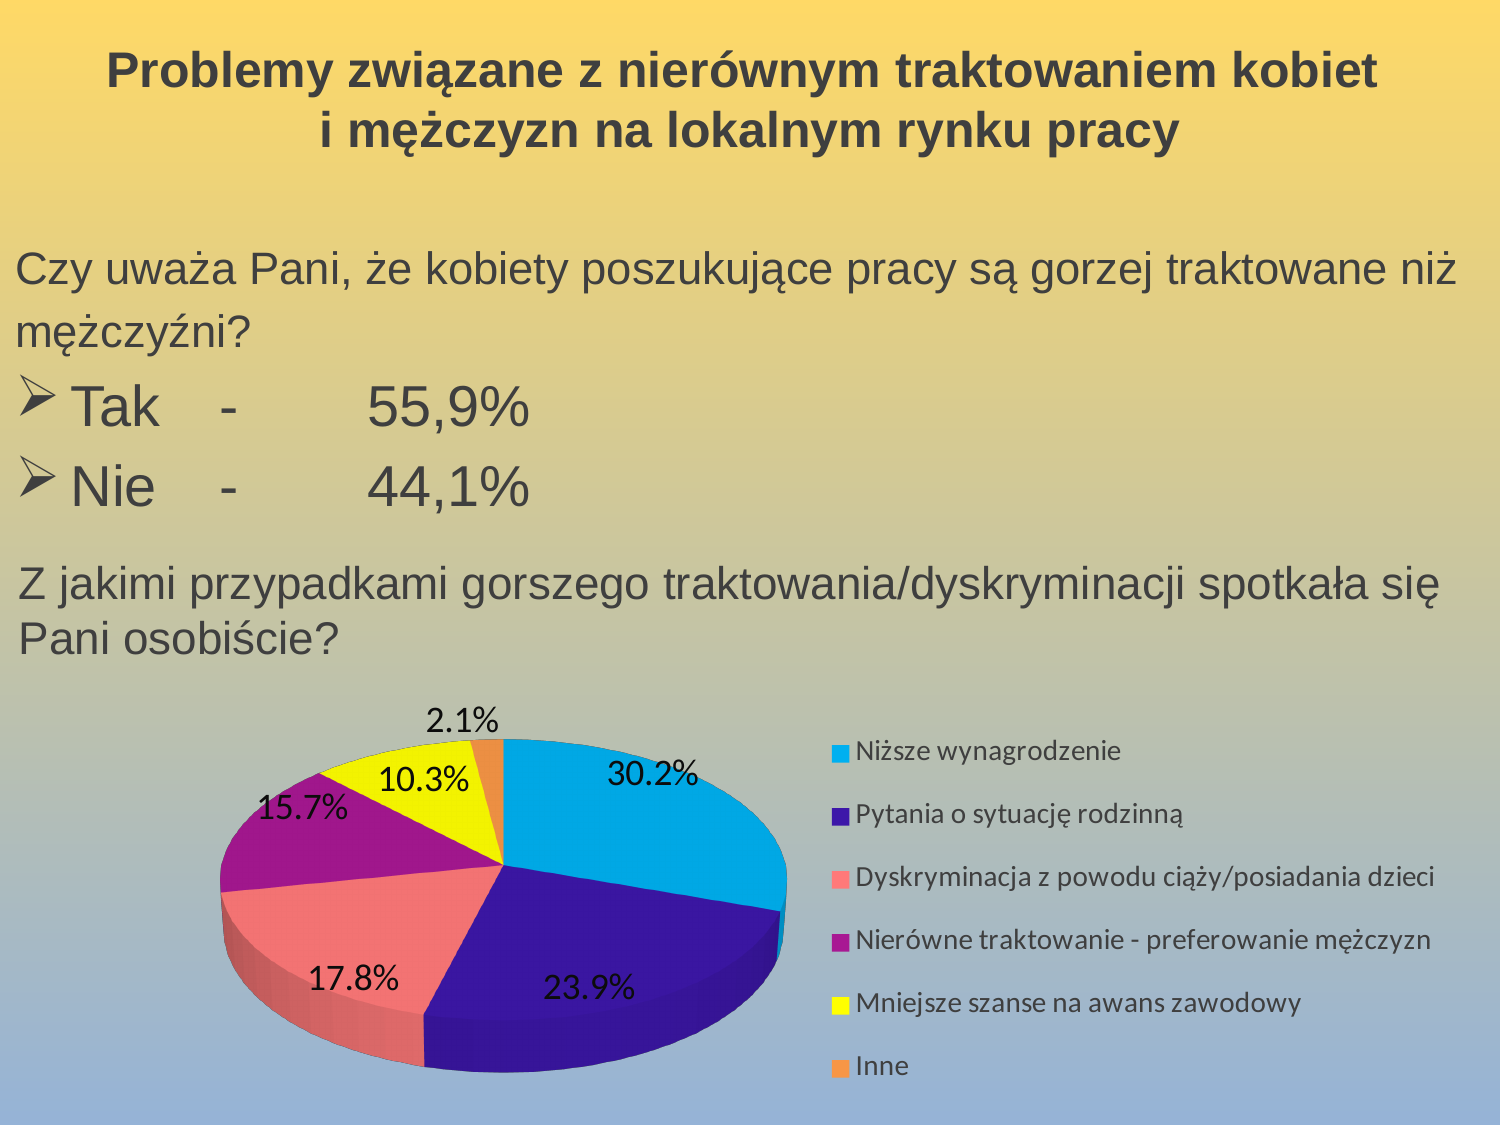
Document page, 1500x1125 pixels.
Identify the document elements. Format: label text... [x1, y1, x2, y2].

title Problemy związane z nierównym traktowaniem kobiet i mężczyzn na lokalnym rynku pracy [0, 4, 1500, 192]
text_box Z jakimi przypadkami gorszego traktowania/dyskryminacji spotkała się Pani osobiście? [4, 546, 1500, 672]
chart [50, 691, 1458, 1125]
list Czy uważa Pani, że kobiety poszukujące pracy są gorzej traktowane niż mężczyźni? Tak - 55,9% Nie - 44,1% [0, 231, 1500, 528]
